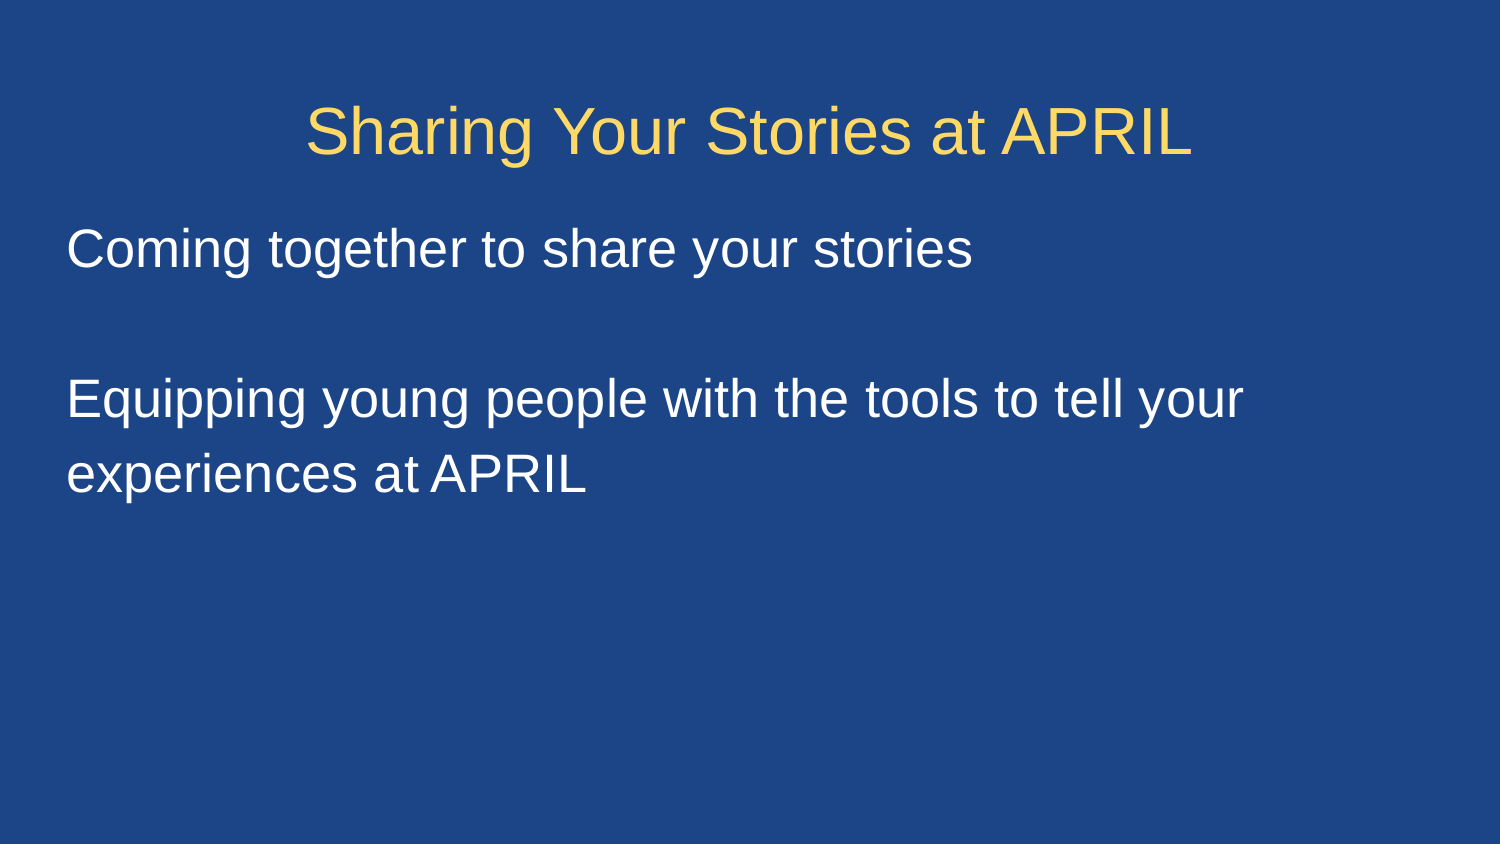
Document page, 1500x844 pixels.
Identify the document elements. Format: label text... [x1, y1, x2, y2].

title Sharing Your Stories at APRIL [51, 72, 1449, 167]
list Coming together to share your stories Equipping young people with the tools to tell your experiences at APRIL [51, 189, 1449, 750]
